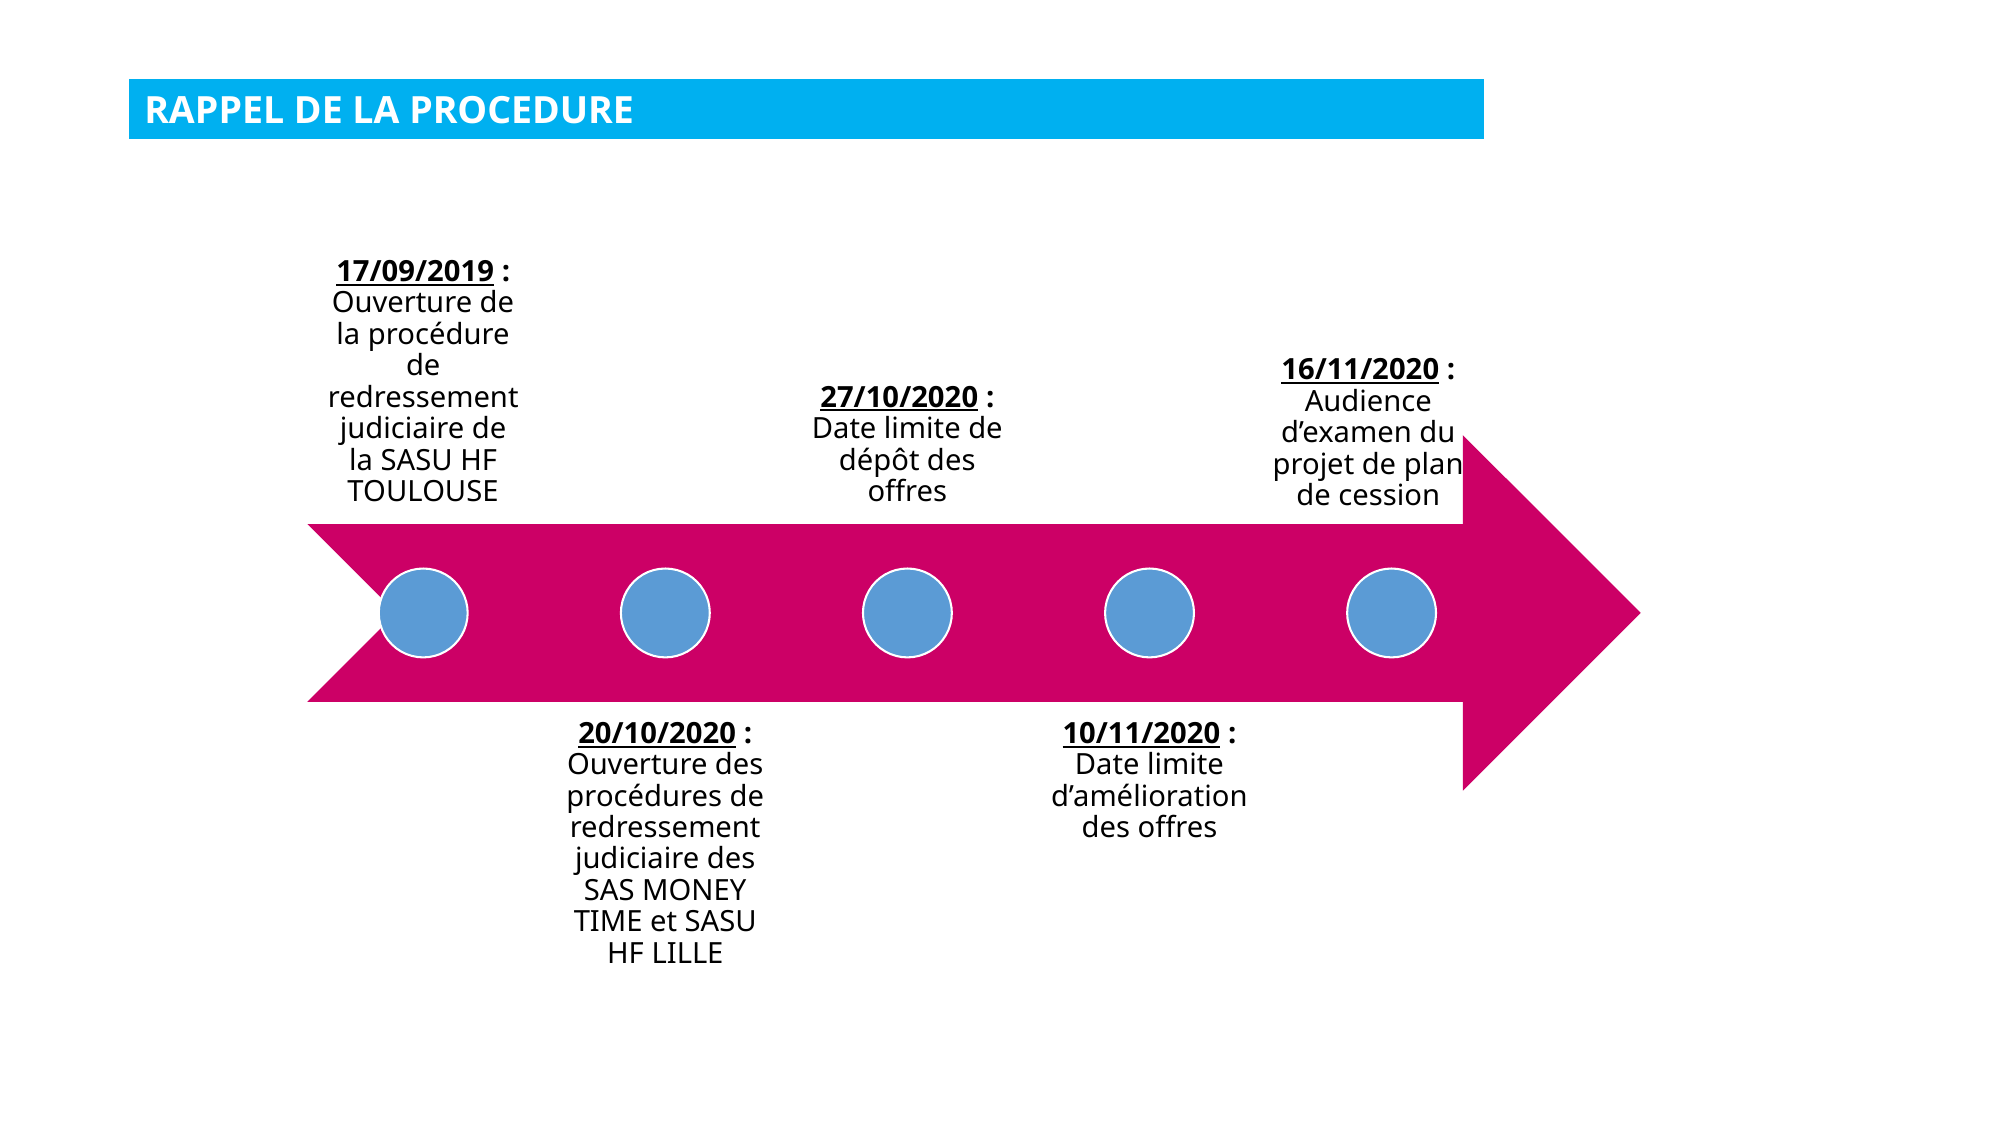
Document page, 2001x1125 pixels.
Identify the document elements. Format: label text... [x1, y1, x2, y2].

text_box RAPPEL DE LA PROCEDURE [129, 79, 1484, 139]
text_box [307, 168, 1641, 1058]
